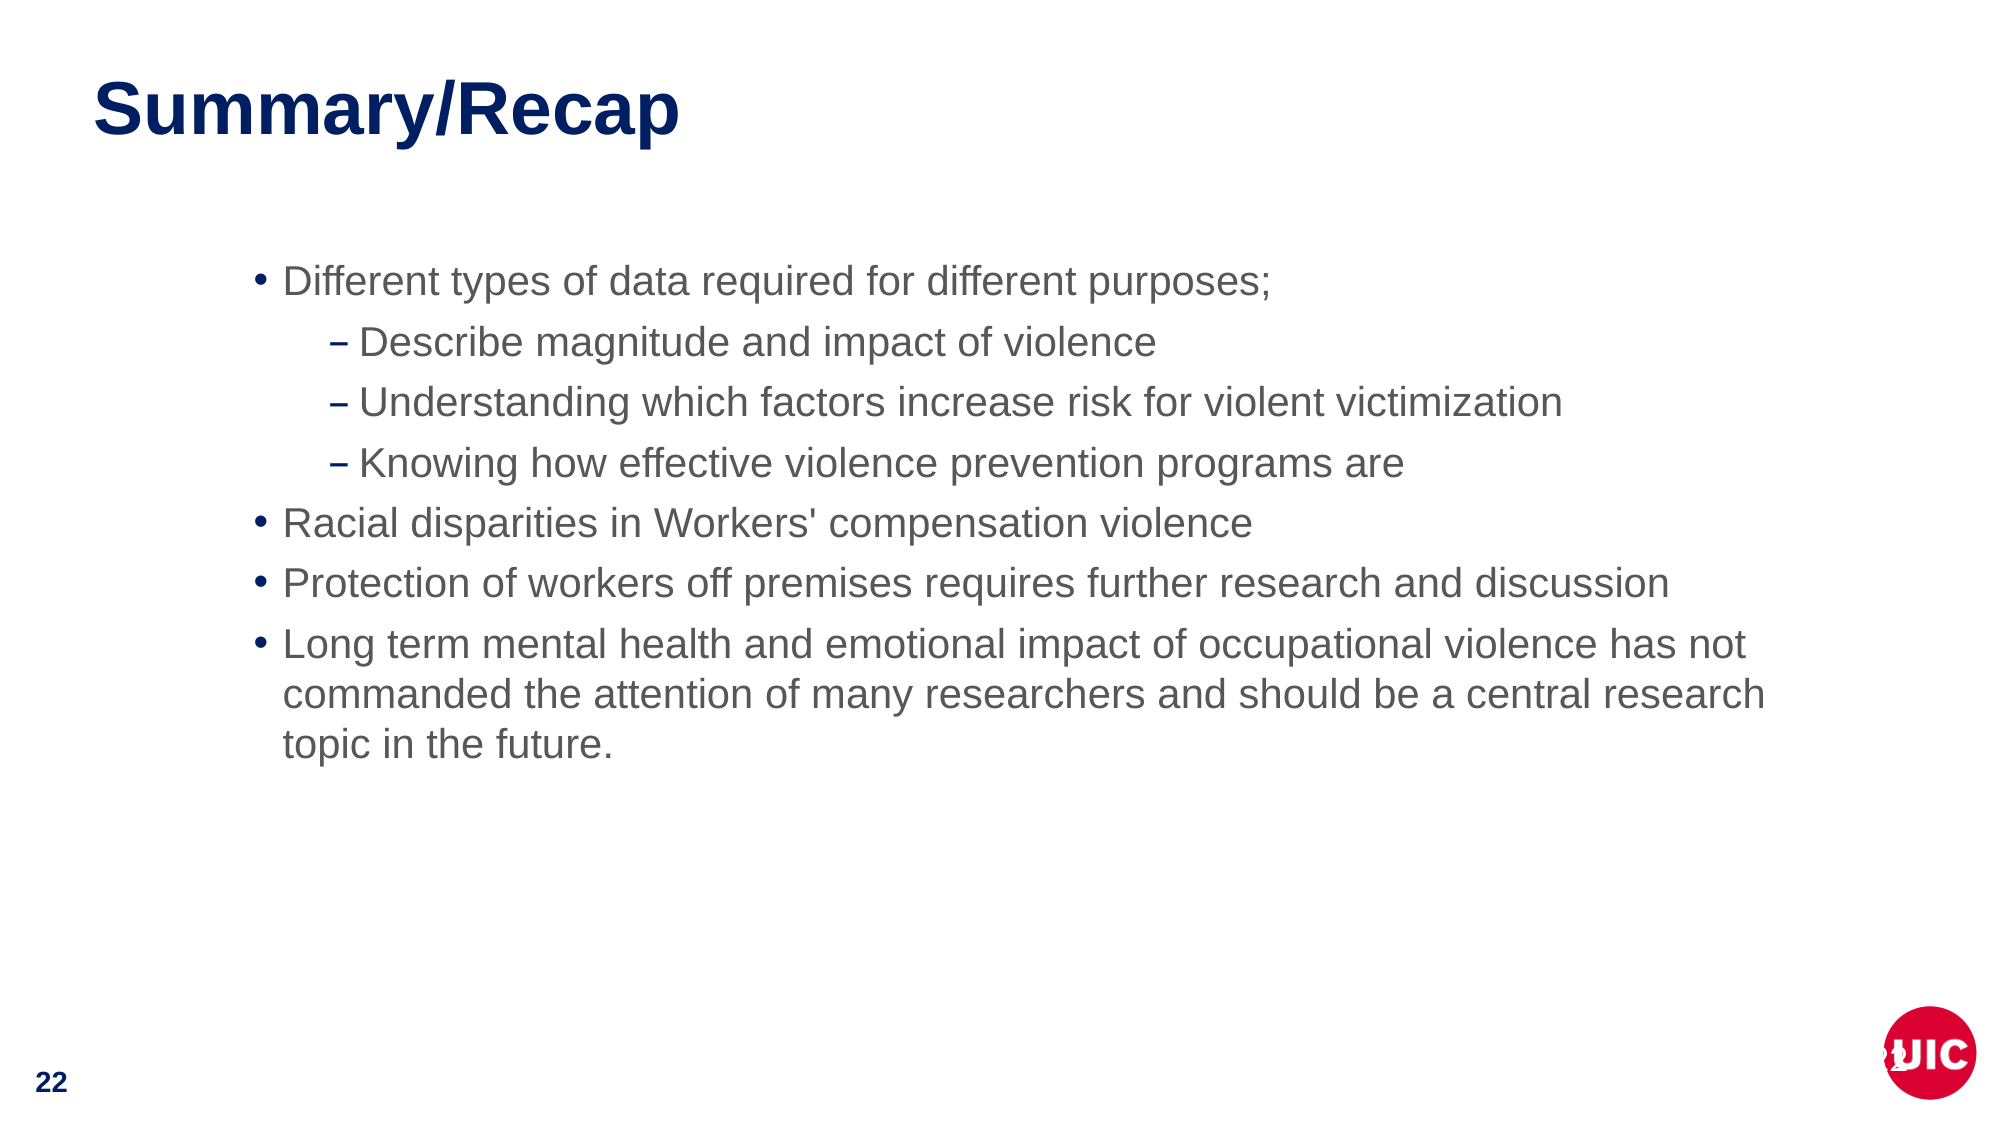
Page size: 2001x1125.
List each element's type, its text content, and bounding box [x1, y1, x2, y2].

picture [1880, 1004, 1980, 1102]
slide_number 22 [1855, 1026, 1961, 1087]
list Different types of data required for different purposes; Describe magnitude and impact of violence Understanding which factors increase risk for violent victimization Knowing how effective violence prevention programs are Racial disparities in Workers' compensation violence Protection of workers off premises requires further research and discussion Long term mental health and emotional impact of occupational violence has not commanded the attention of many researchers and should be a central research topic in the future. [178, 254, 1829, 943]
title Summary/Recap [93, 70, 1907, 204]
